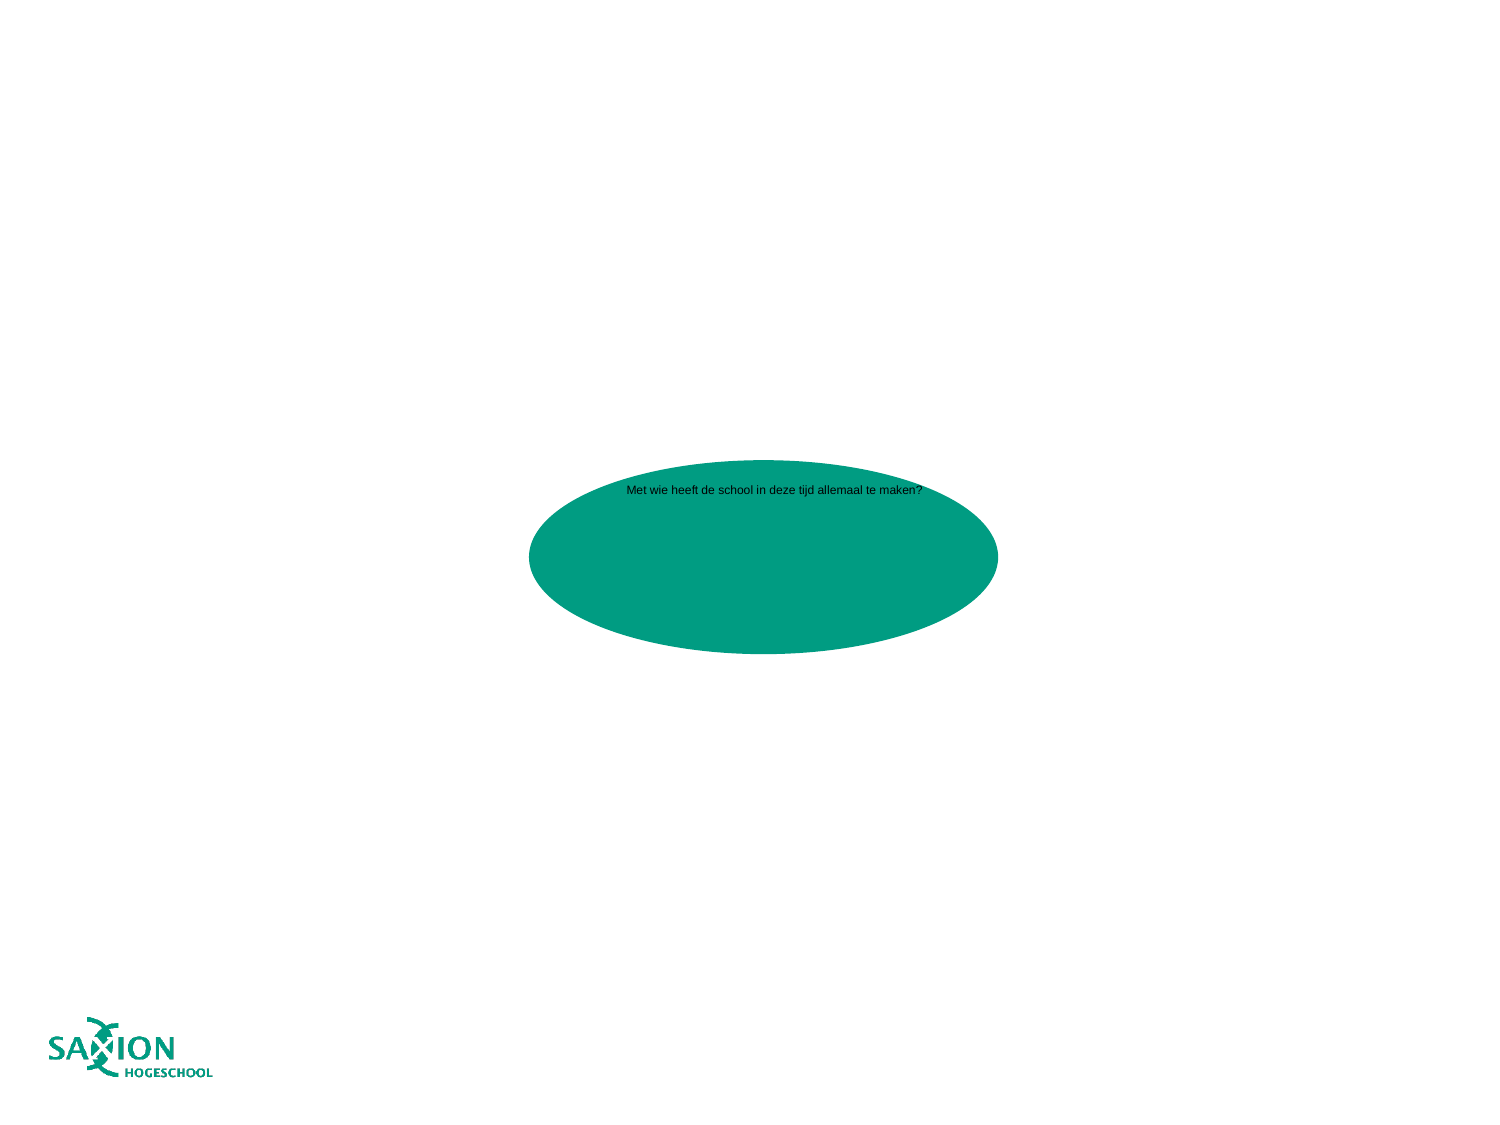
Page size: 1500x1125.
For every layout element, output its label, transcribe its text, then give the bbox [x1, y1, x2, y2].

text_box [526, 458, 1001, 657]
title Met wie heeft de school in deze tijd allemaal te maken? [622, 484, 926, 511]
picture [49, 1017, 239, 1091]
